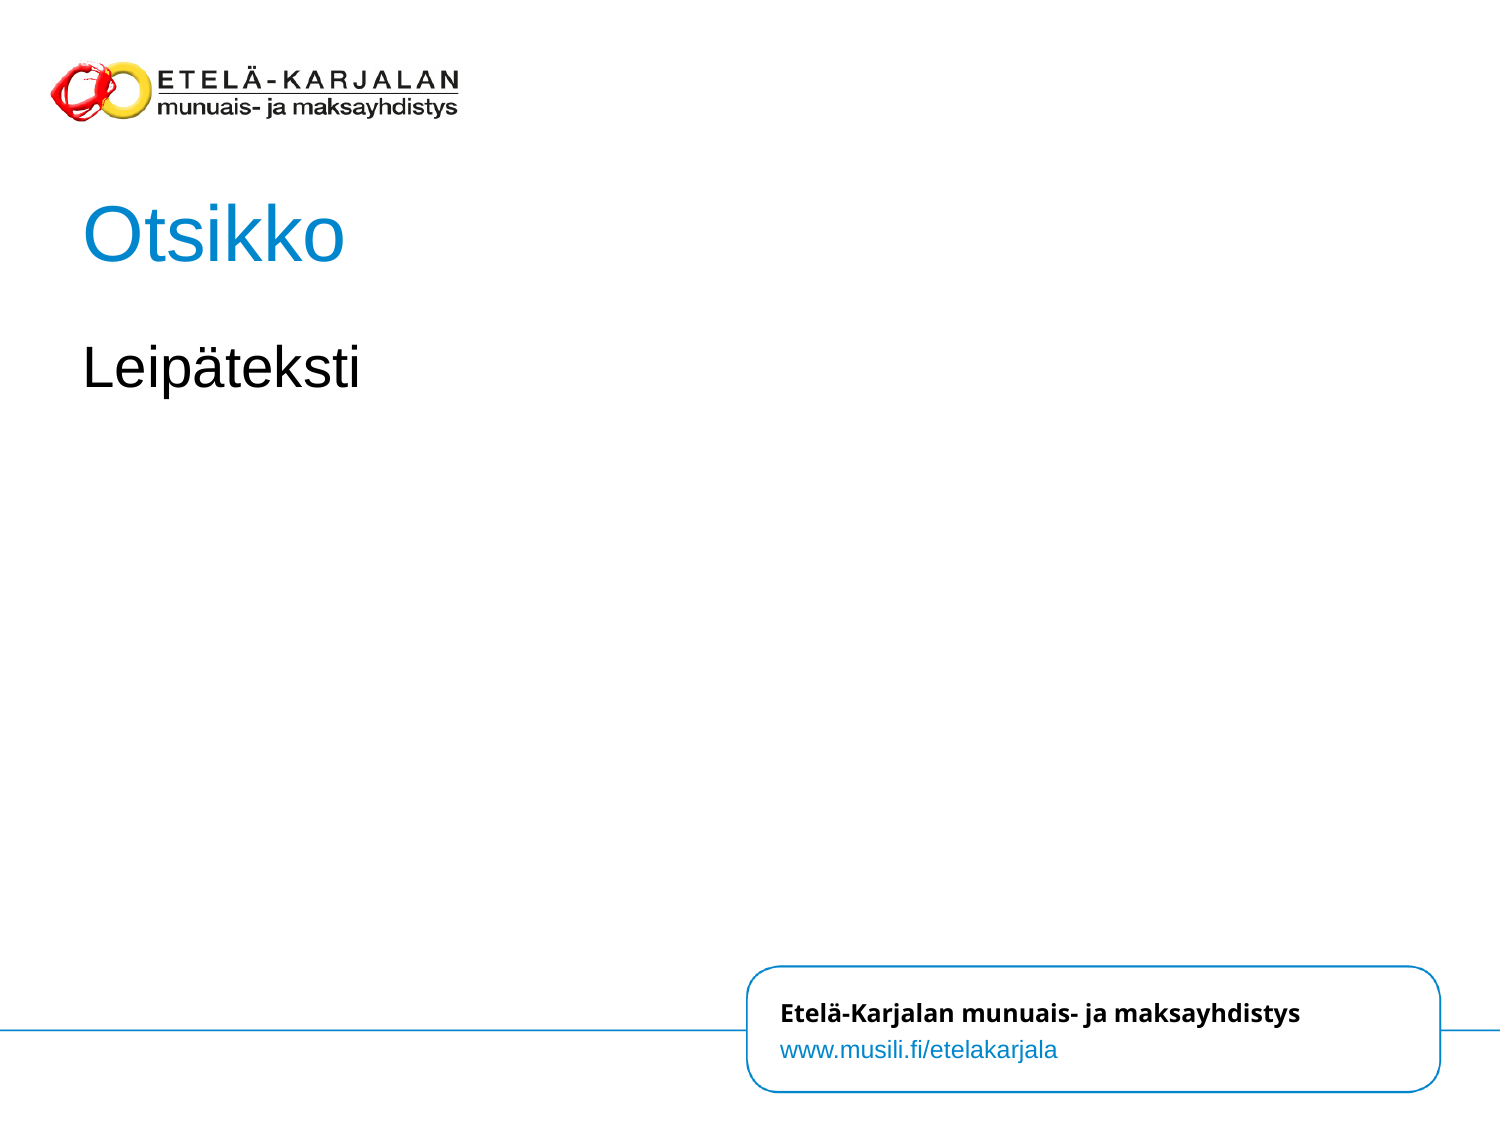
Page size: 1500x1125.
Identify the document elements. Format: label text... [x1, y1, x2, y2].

subtitle Leipäteksti [67, 321, 1441, 898]
text_box Etelä-Karjalan munuais- ja maksayhdistys www.musili.fi/etelakarjala [780, 990, 1372, 1072]
title Otsikko [67, 153, 1483, 308]
picture [37, 43, 471, 138]
picture [0, 955, 1500, 1103]
